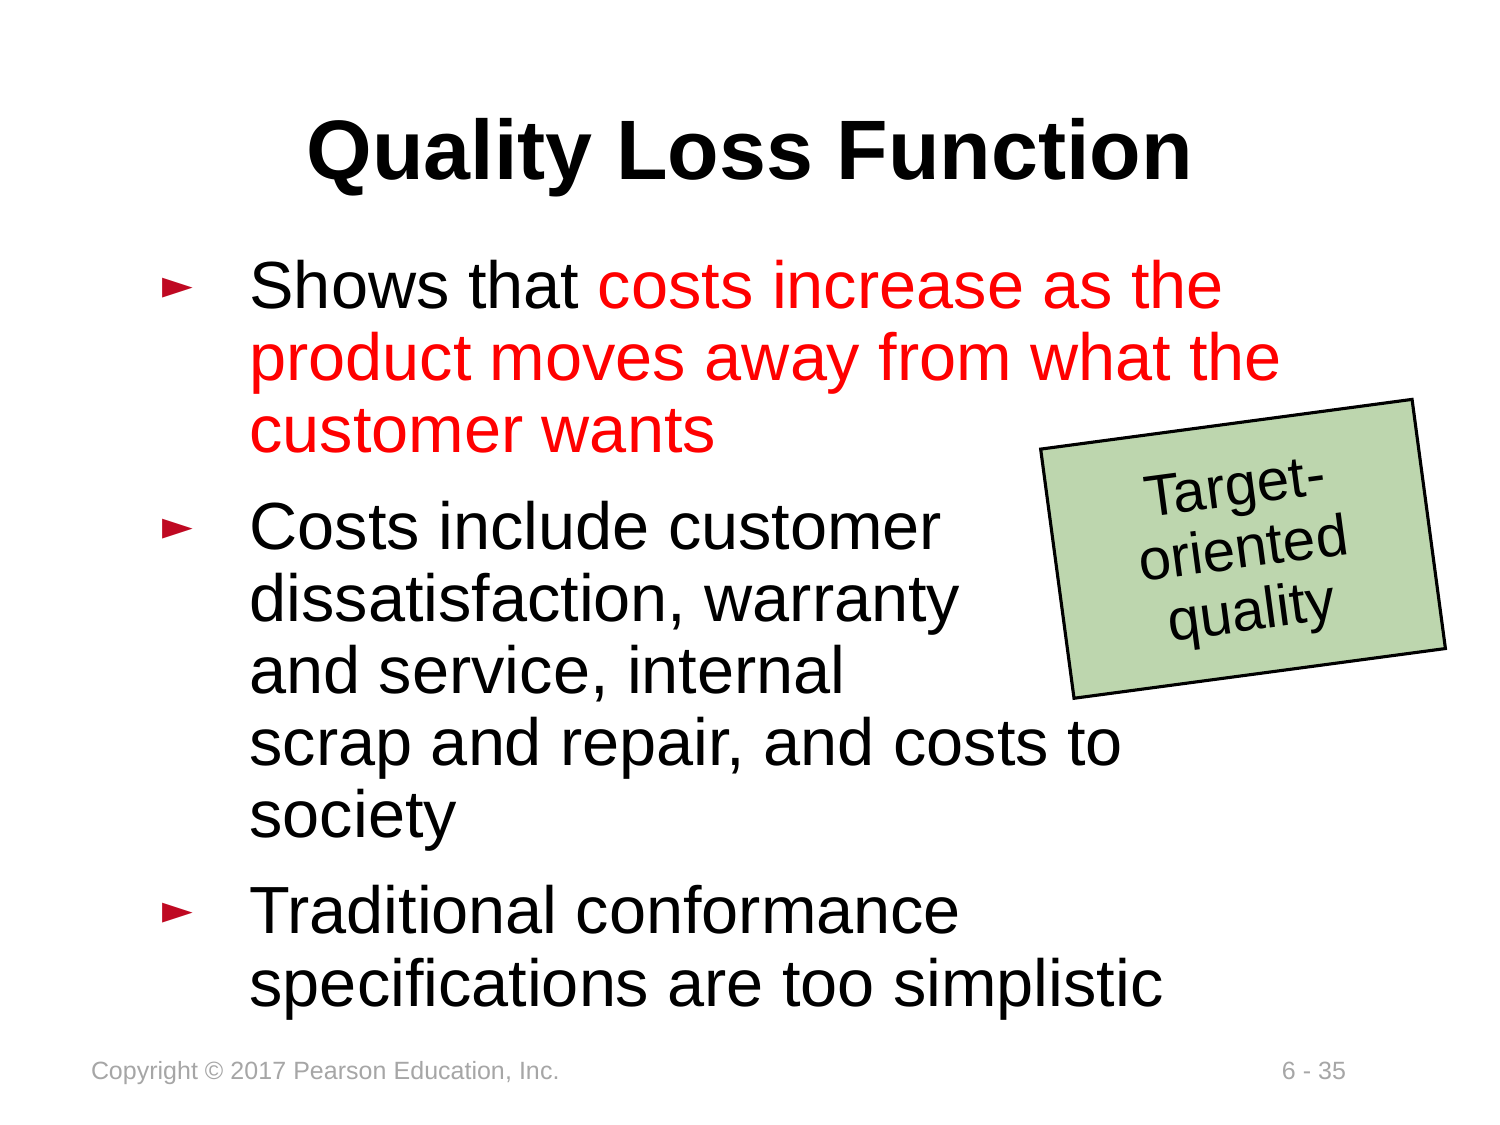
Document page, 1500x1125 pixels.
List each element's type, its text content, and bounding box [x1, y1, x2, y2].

text_box Shows that costs increase as the product moves away from what the customer wants Costs include customer dissatisfaction, warranty and service, internal scrap and repair, and costs to society Traditional conformance specifications are too simplistic [147, 243, 1359, 1028]
text_box Target-oriented quality [1040, 399, 1446, 699]
title Quality Loss Function [112, 87, 1388, 205]
